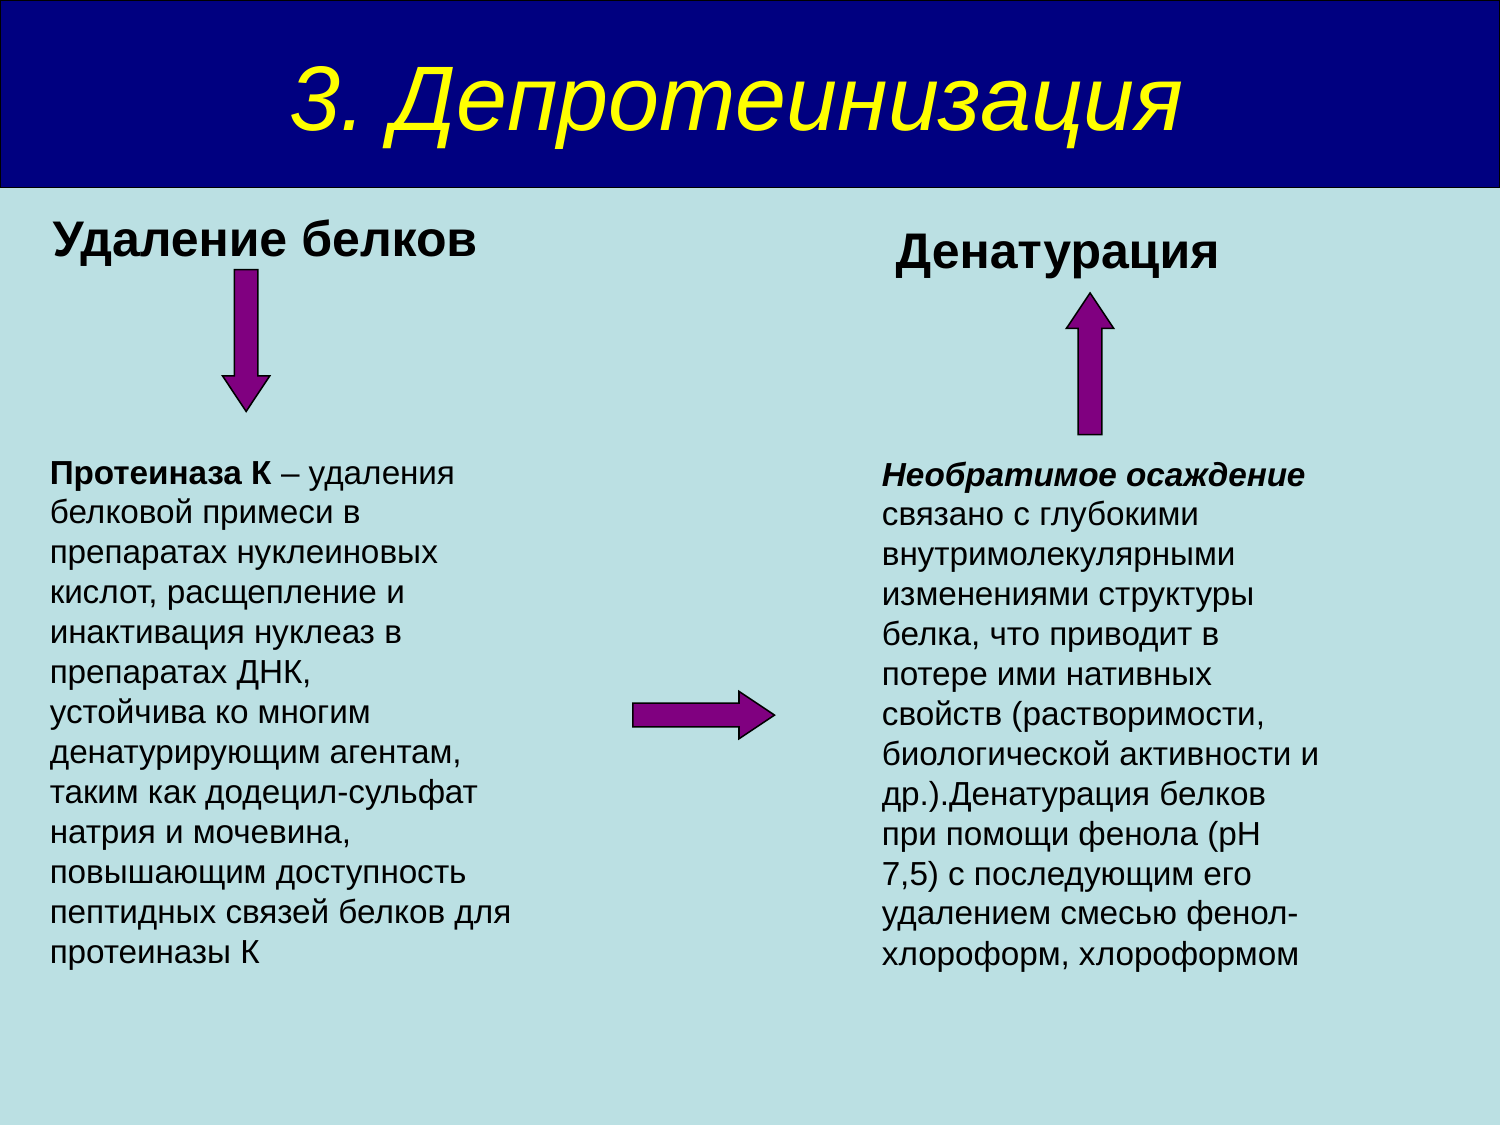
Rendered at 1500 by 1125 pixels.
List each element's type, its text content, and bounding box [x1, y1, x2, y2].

text_box [1066, 292, 1114, 435]
title 3. Депротеинизация [0, 0, 1500, 188]
text_box Денатурация [880, 210, 1235, 286]
text_box [222, 269, 270, 412]
text_box Необратимое осаждение связано с глубокими внутримолекулярными изменениями структуры белка, что приводит в потере ими нативных свойств (растворимости, биологической активности и др.).Денатурация белков при помощи фенола (рН 7,5) с последующим его удалением смесью фенол-хлороформ, хлороформом [867, 445, 1340, 979]
text_box [632, 691, 775, 739]
text_box Удаление белков [37, 199, 493, 274]
text_box Протеиназа К – удаления белковой примеси в препаратах нуклеиновых кислот, расщепление и инактивация нуклеаз в препаратах ДНК, устойчива ко многим денатурирующим агентам, таким как додецил-сульфат натрия и мочевина, повышающим доступность пептидных связей белков для протеиназы К [35, 398, 555, 978]
